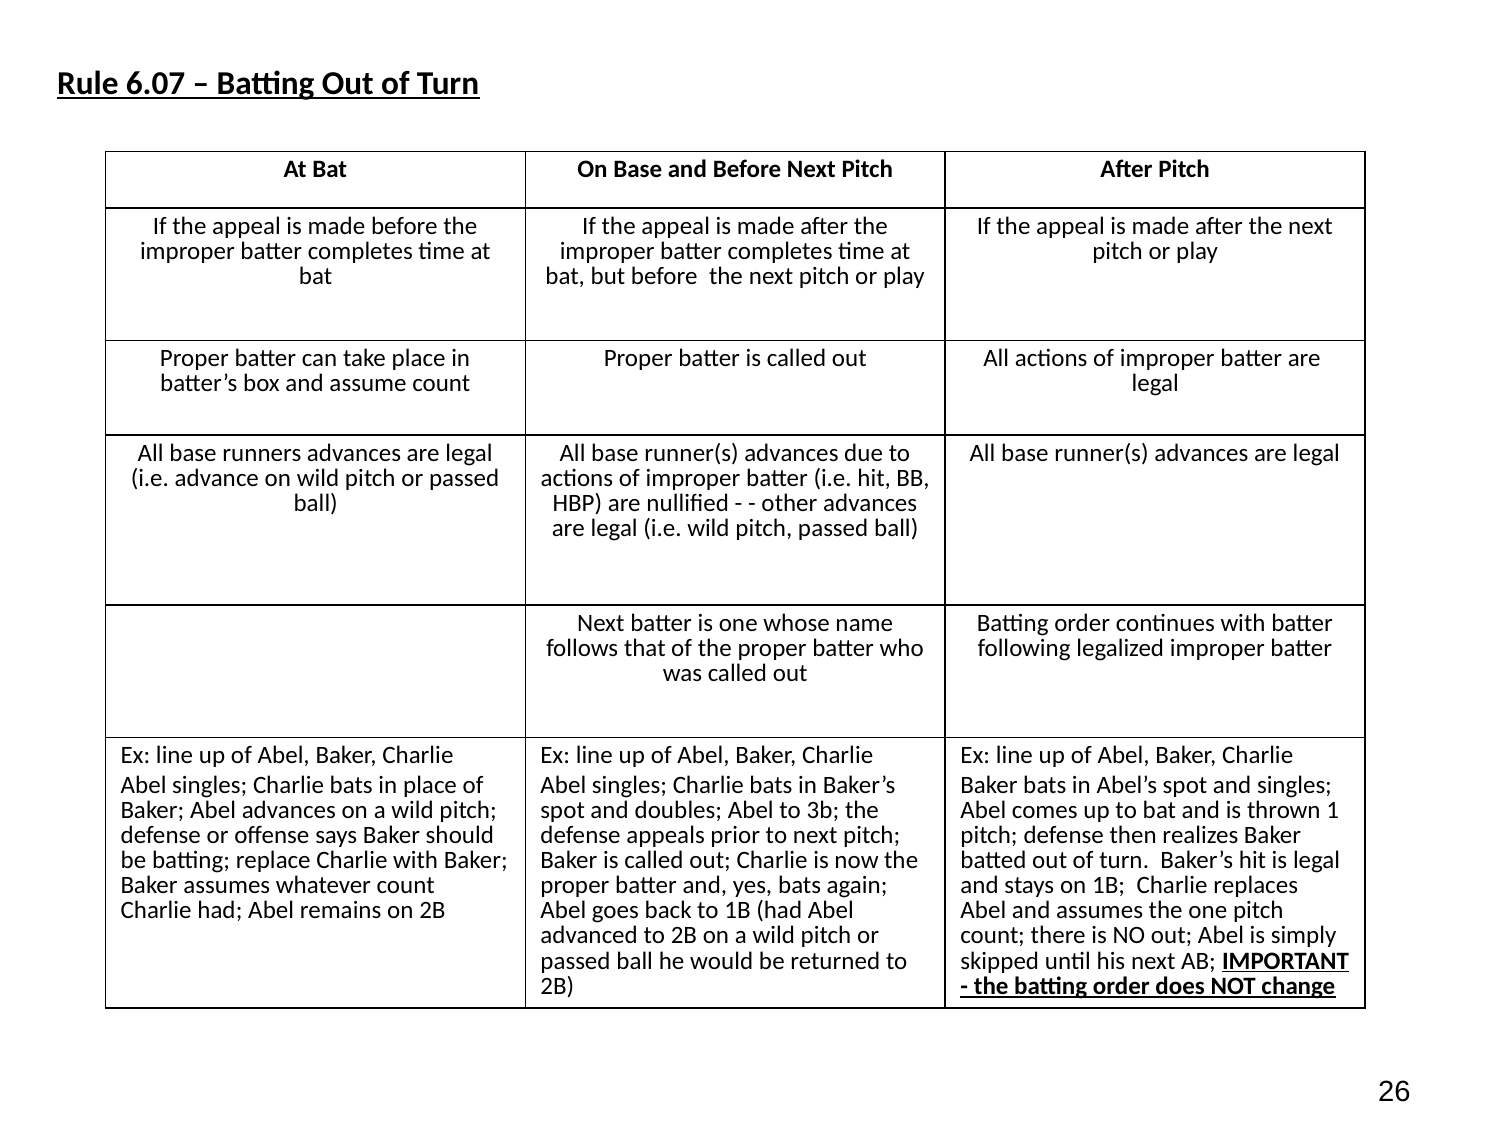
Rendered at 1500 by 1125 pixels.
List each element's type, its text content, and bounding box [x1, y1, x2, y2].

table_cell Next batter is one whose name follows that of the proper batter who was called out [526, 606, 944, 737]
table_cell If the appeal is made before the improper batter completes time at bat [106, 209, 525, 340]
title Rule 6.07 – Batting Out of Turn [41, 22, 1141, 141]
slide_number 25 [1075, 1064, 1426, 1125]
table_cell Ex: line up of Abel, Baker, Charlie Abel singles; Charlie bats in place of Baker; Abel advances on a wild pitch; defense or offense says Baker should be batting; replace Charlie with Baker; Baker assumes whatever count Charlie had; Abel remains on 2B [106, 738, 525, 1007]
table_header On Base and Before Next Pitch [526, 152, 944, 207]
table_cell [106, 606, 525, 737]
table_header At Bat [106, 152, 525, 207]
table_cell Batting order continues with batter following legalized improper batter [946, 606, 1364, 737]
table_cell Proper batter can take place in batter’s box and assume count [106, 341, 525, 434]
table_cell All base runner(s) advances due to actions of improper batter (i.e. hit, BB, HBP) are nullified - - other advances are legal (i.e. wild pitch, passed ball) [526, 436, 944, 604]
table_cell All base runner(s) advances are legal [946, 436, 1364, 604]
table_cell All base runners advances are legal (i.e. advance on wild pitch or passed ball) [106, 436, 525, 604]
table_cell Proper batter is called out [526, 341, 944, 434]
table_cell If the appeal is made after the next pitch or play [946, 209, 1364, 340]
table_cell All actions of improper batter are legal [946, 341, 1364, 434]
table_cell Ex: line up of Abel, Baker, Charlie Abel singles; Charlie bats in Baker’s spot and doubles; Abel to 3b; the defense appeals prior to next pitch; Baker is called out; Charlie is now the proper batter and, yes, bats again; Abel goes back to 1B (had Abel advanced to 2B on a wild pitch or passed ball he would be returned to 2B) [526, 738, 944, 1007]
table_cell Ex: line up of Abel, Baker, Charlie Baker bats in Abel’s spot and singles; Abel comes up to bat and is thrown 1 pitch; defense then realizes Baker batted out of turn. Baker’s hit is legal and stays on 1B; Charlie replaces Abel and assumes the one pitch count; there is NO out; Abel is simply skipped until his next AB; IMPORTANT - the batting order does NOT change [946, 738, 1364, 1007]
table_header After Pitch [946, 152, 1364, 207]
table_cell If the appeal is made after the improper batter completes time at bat, but before the next pitch or play [526, 209, 944, 340]
